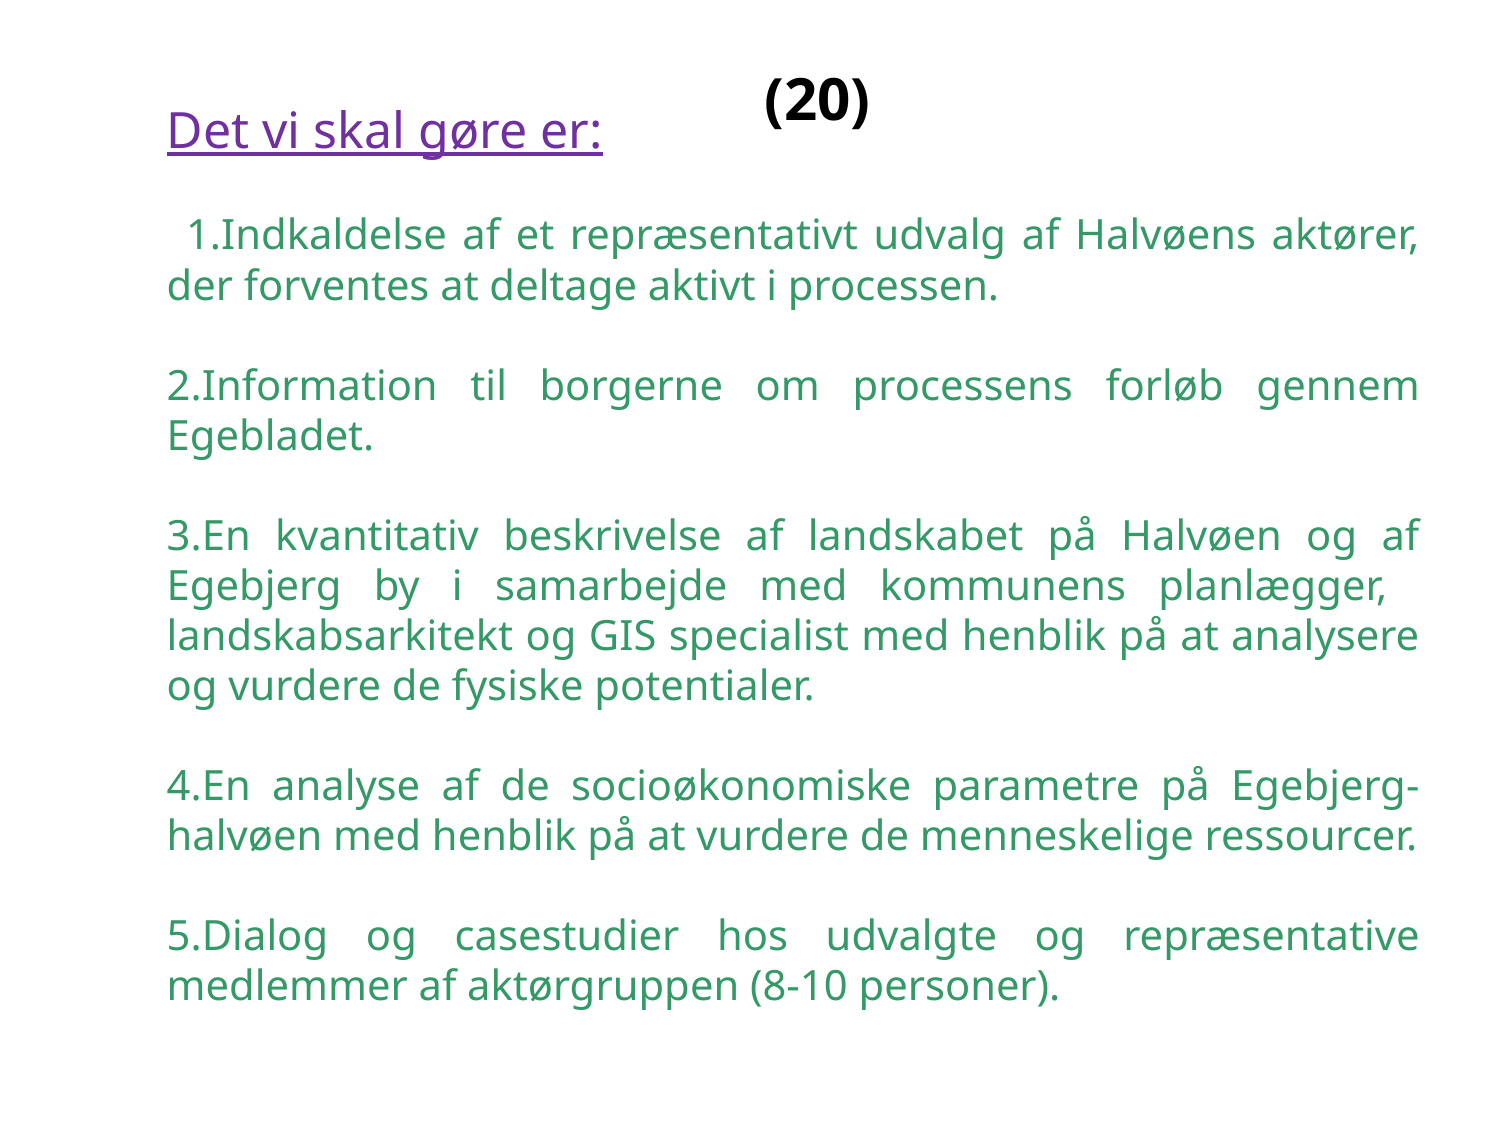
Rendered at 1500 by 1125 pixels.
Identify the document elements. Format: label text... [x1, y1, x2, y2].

text_box Det vi skal gøre er: 1.Indkaldelse af et repræsentativt udvalg af Halvøens aktører, der forventes at deltage aktivt i processen. 2.Information til borgerne om processens forløb gennem Egebladet. 3.En kvantitativ beskrivelse af landskabet på Halvøen og af Egebjerg by i samarbejde med kommunens planlægger, landskabsarkitekt og GIS specialist med henblik på at analysere og vurdere de fysiske potentialer. 4.En analyse af de socioøkonomiske parametre på Egebjerg-halvøen med henblik på at vurdere de menneskelige ressourcer. 5.Dialog og casestudier hos udvalgte og repræsentative medlemmer af aktørgruppen (8-10 personer). [76, 90, 1436, 1017]
text_box (20) [749, 54, 998, 140]
